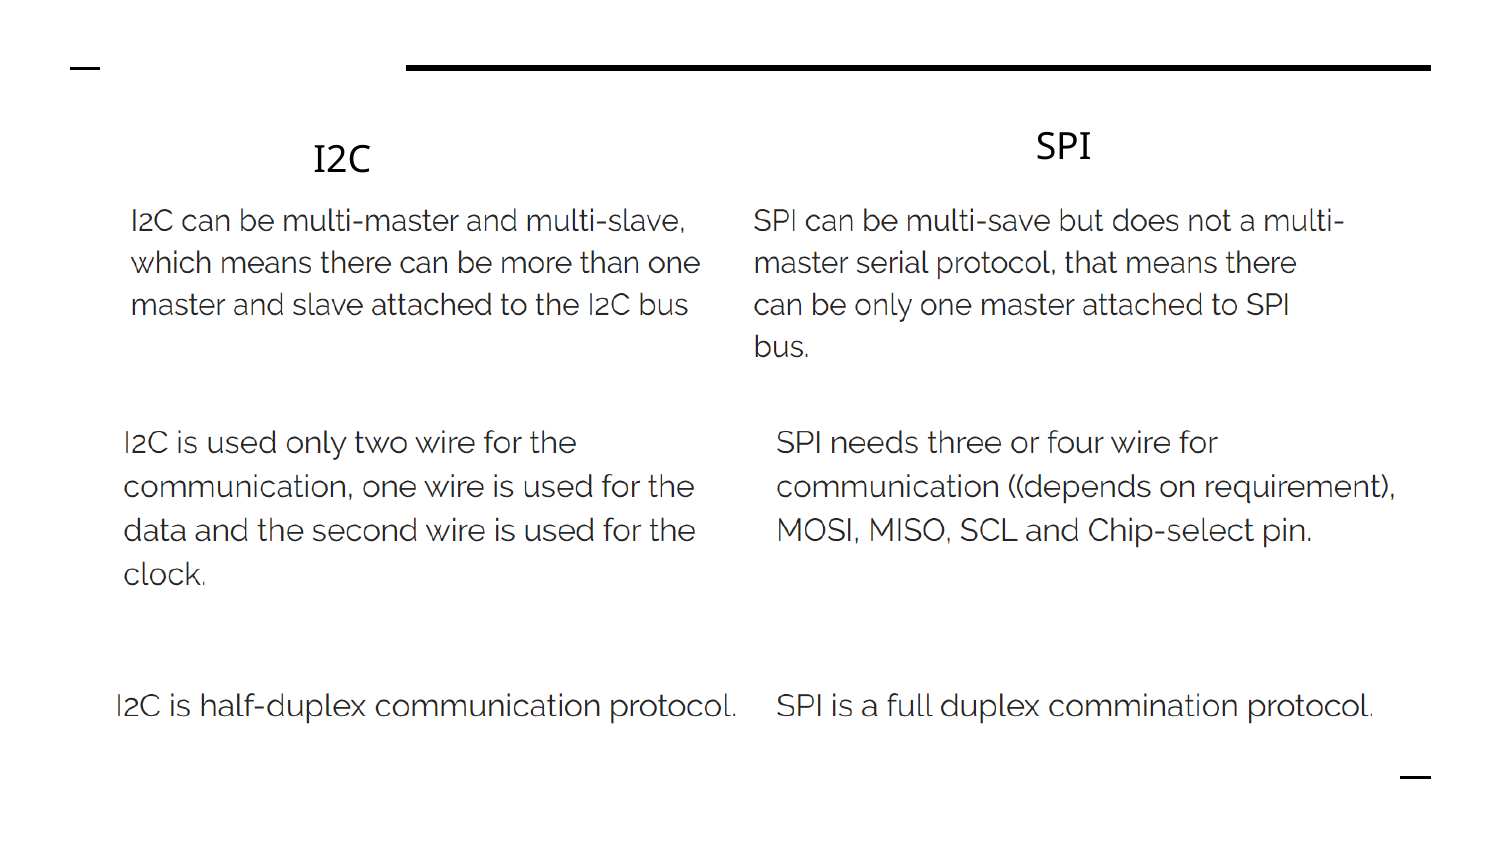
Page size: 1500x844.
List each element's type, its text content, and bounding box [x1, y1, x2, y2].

list I2C [298, 113, 445, 175]
list SPI [1020, 100, 1168, 175]
picture [84, 177, 1416, 794]
